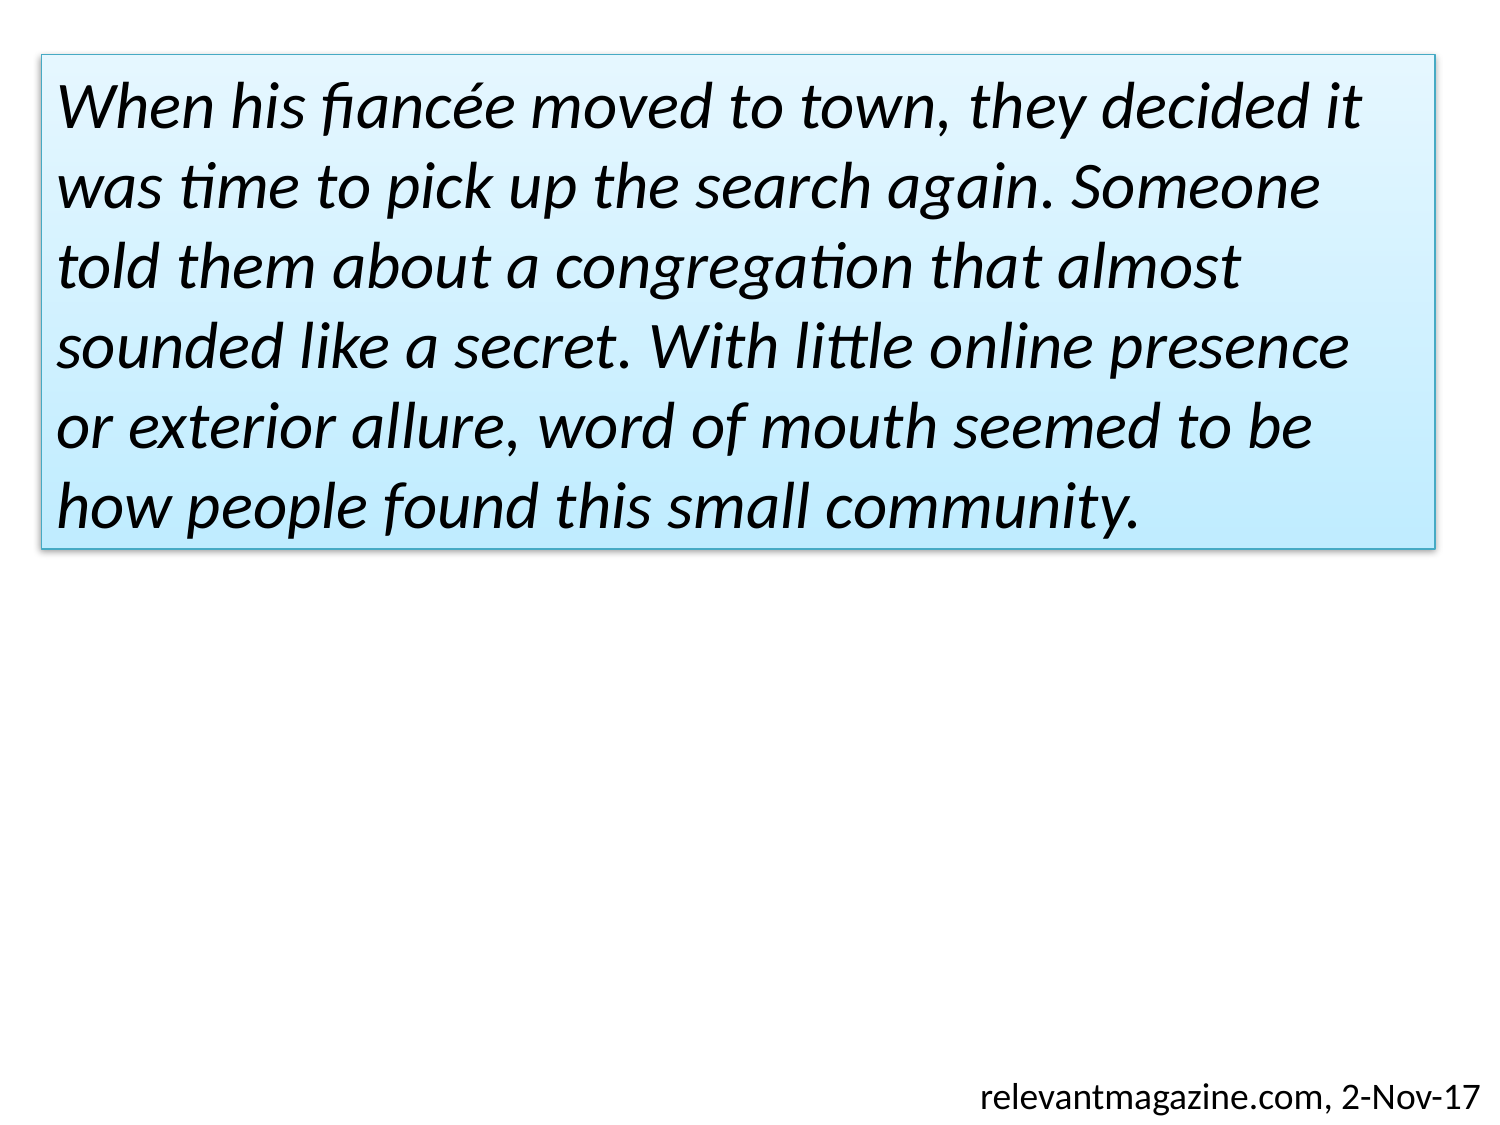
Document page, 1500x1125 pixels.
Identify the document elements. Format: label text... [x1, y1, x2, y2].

text_box relevantmagazine.com, 2-Nov-17 [965, 1064, 1497, 1125]
text_box When his fiancée moved to town, they decided it was time to pick up the search again. Someone told them about a congregation that almost sounded like a secret. With little online presence or exterior allure, word of mouth seemed to be how people found this small community. [41, 54, 1436, 550]
